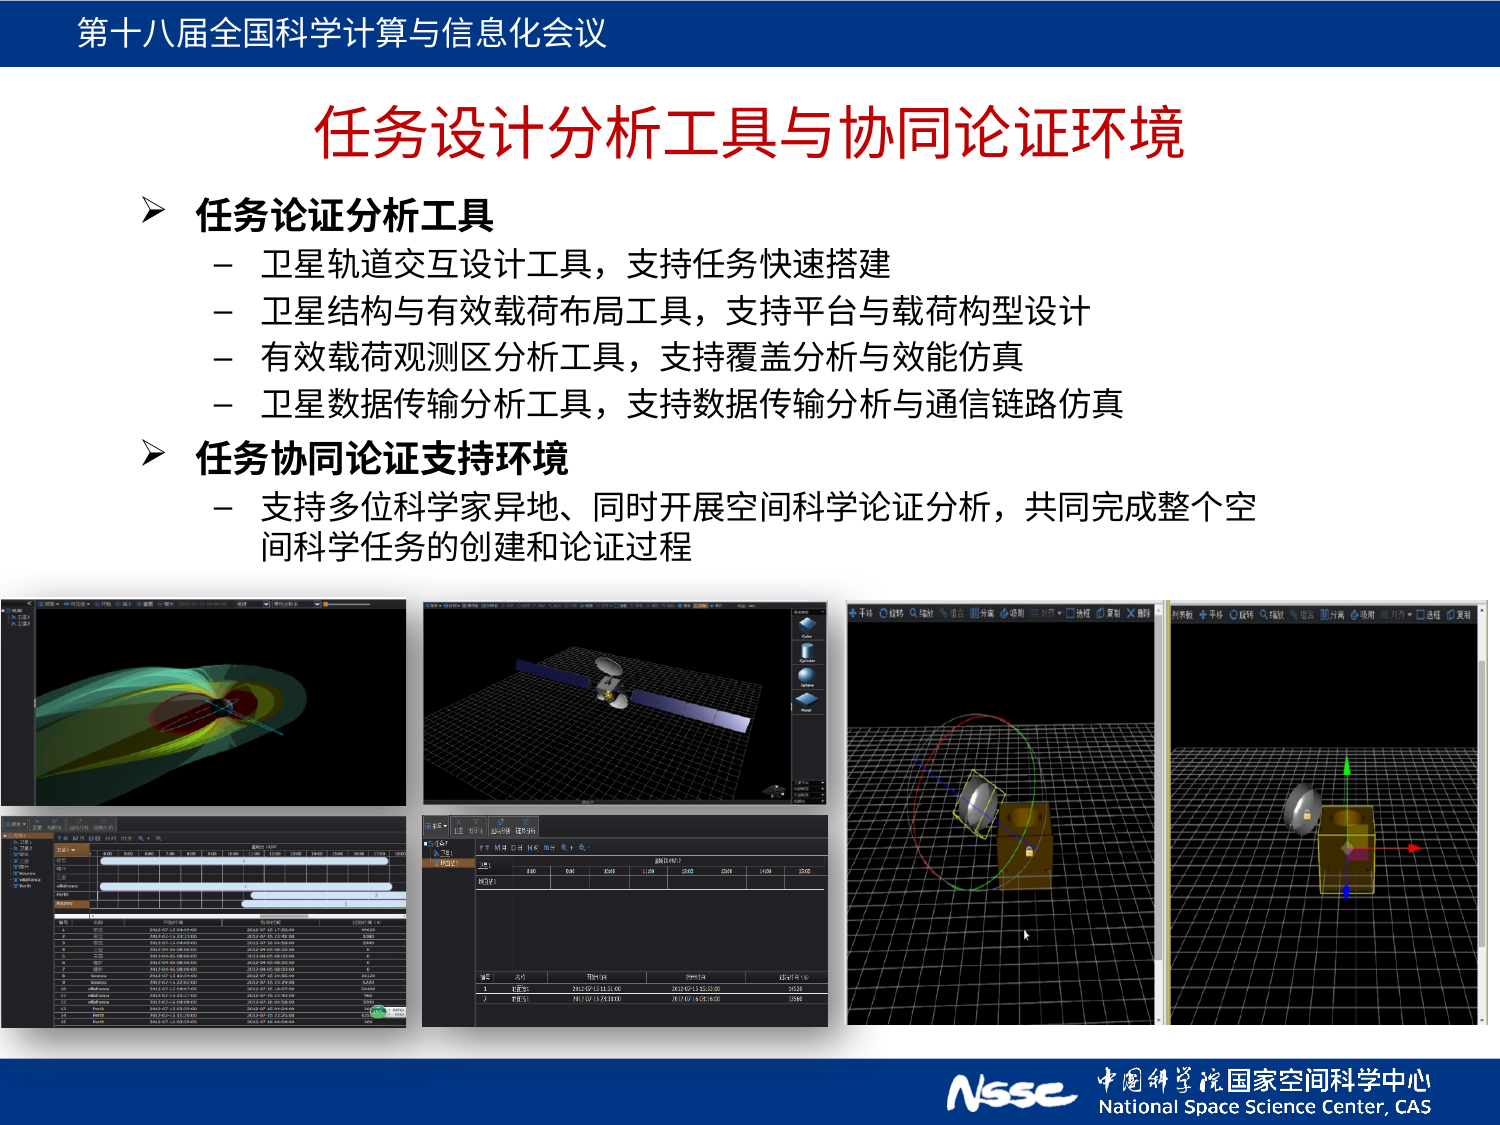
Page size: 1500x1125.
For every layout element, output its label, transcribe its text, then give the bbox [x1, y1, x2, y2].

picture [844, 600, 1489, 1025]
text_box 任务论证分析工具 卫星轨道交互设计工具，支持任务快速搭建 卫星结构与有效载荷布局工具，支持平台与载荷构型设计 有效载荷观测区分析工具，支持覆盖分析与效能仿真 卫星数据传输分析工具，支持数据传输分析与通信链路仿真 [123, 184, 1235, 427]
text_box 任务协同论证支持环境 支持多位科学家异地、同时开展空间科学论证分析，共同完成整个空间科学任务的创建和论证过程 [123, 427, 1293, 598]
picture [1096, 1060, 1447, 1123]
title 任务设计分析工具与协同论证环境 [0, 76, 1500, 185]
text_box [0, 597, 829, 1028]
picture [947, 1074, 1078, 1112]
